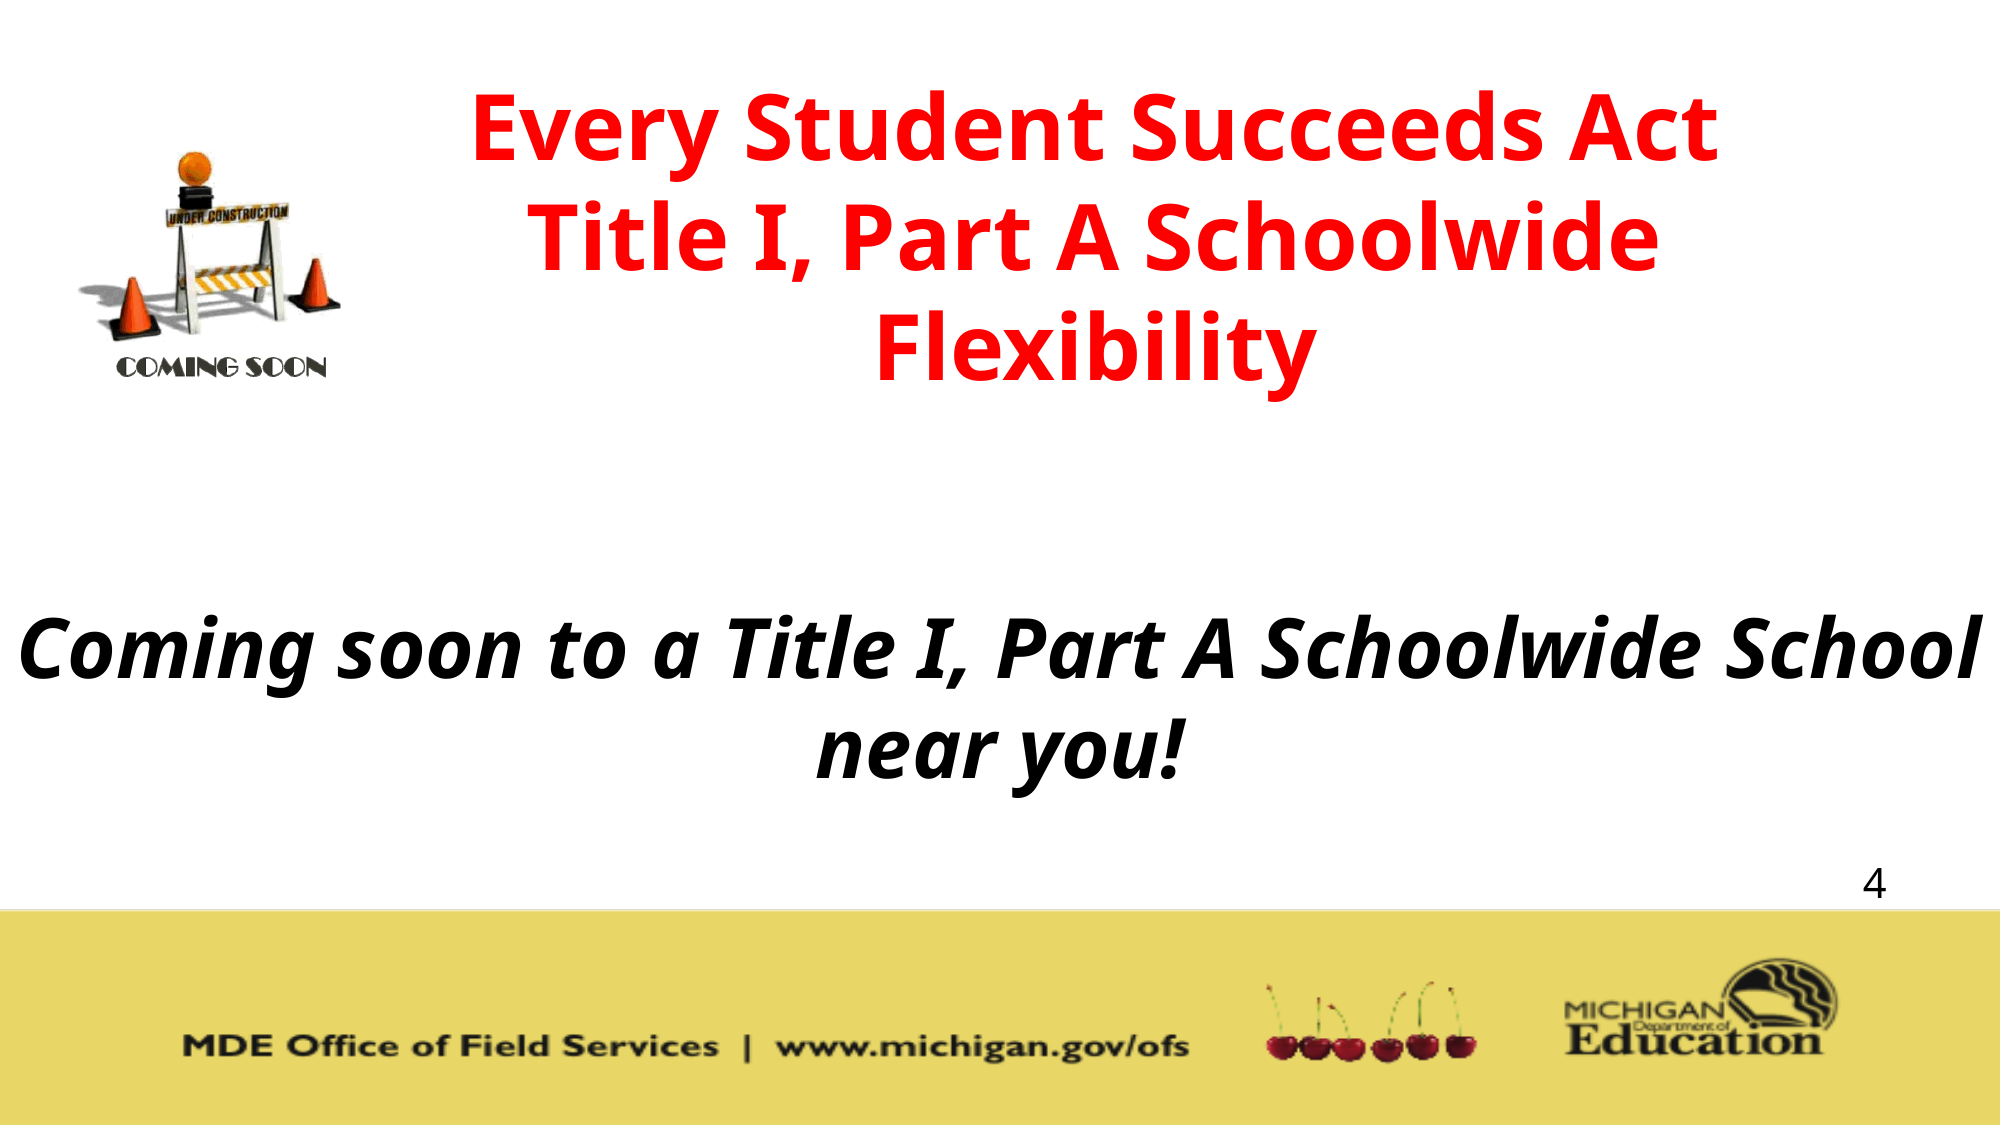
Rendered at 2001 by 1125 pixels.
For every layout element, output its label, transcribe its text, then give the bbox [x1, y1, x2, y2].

picture [0, 0, 2000, 587]
title Every Student Succeeds Act Title I, Part A Schoolwide Flexibility [410, 61, 1780, 493]
subtitle Coming soon to a Title I, Part A Schoolwide School near you! [0, 587, 2000, 824]
picture [0, 824, 2000, 1125]
